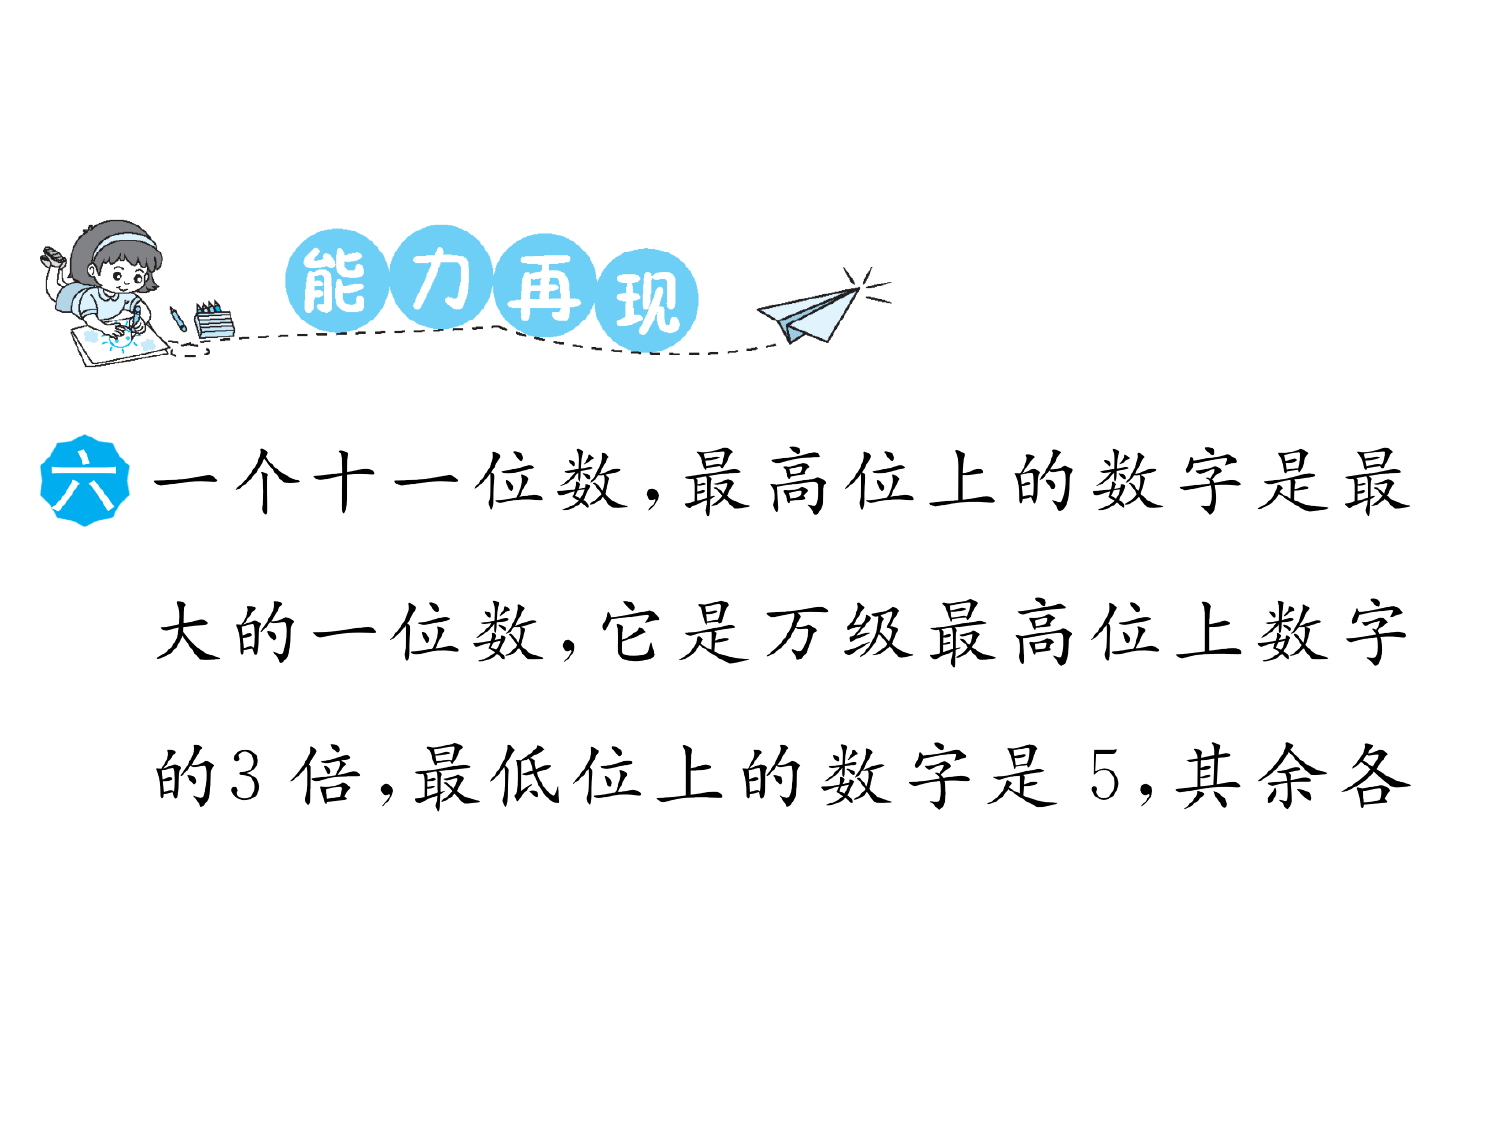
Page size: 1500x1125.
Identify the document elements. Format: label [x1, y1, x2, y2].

picture [35, 177, 1453, 845]
